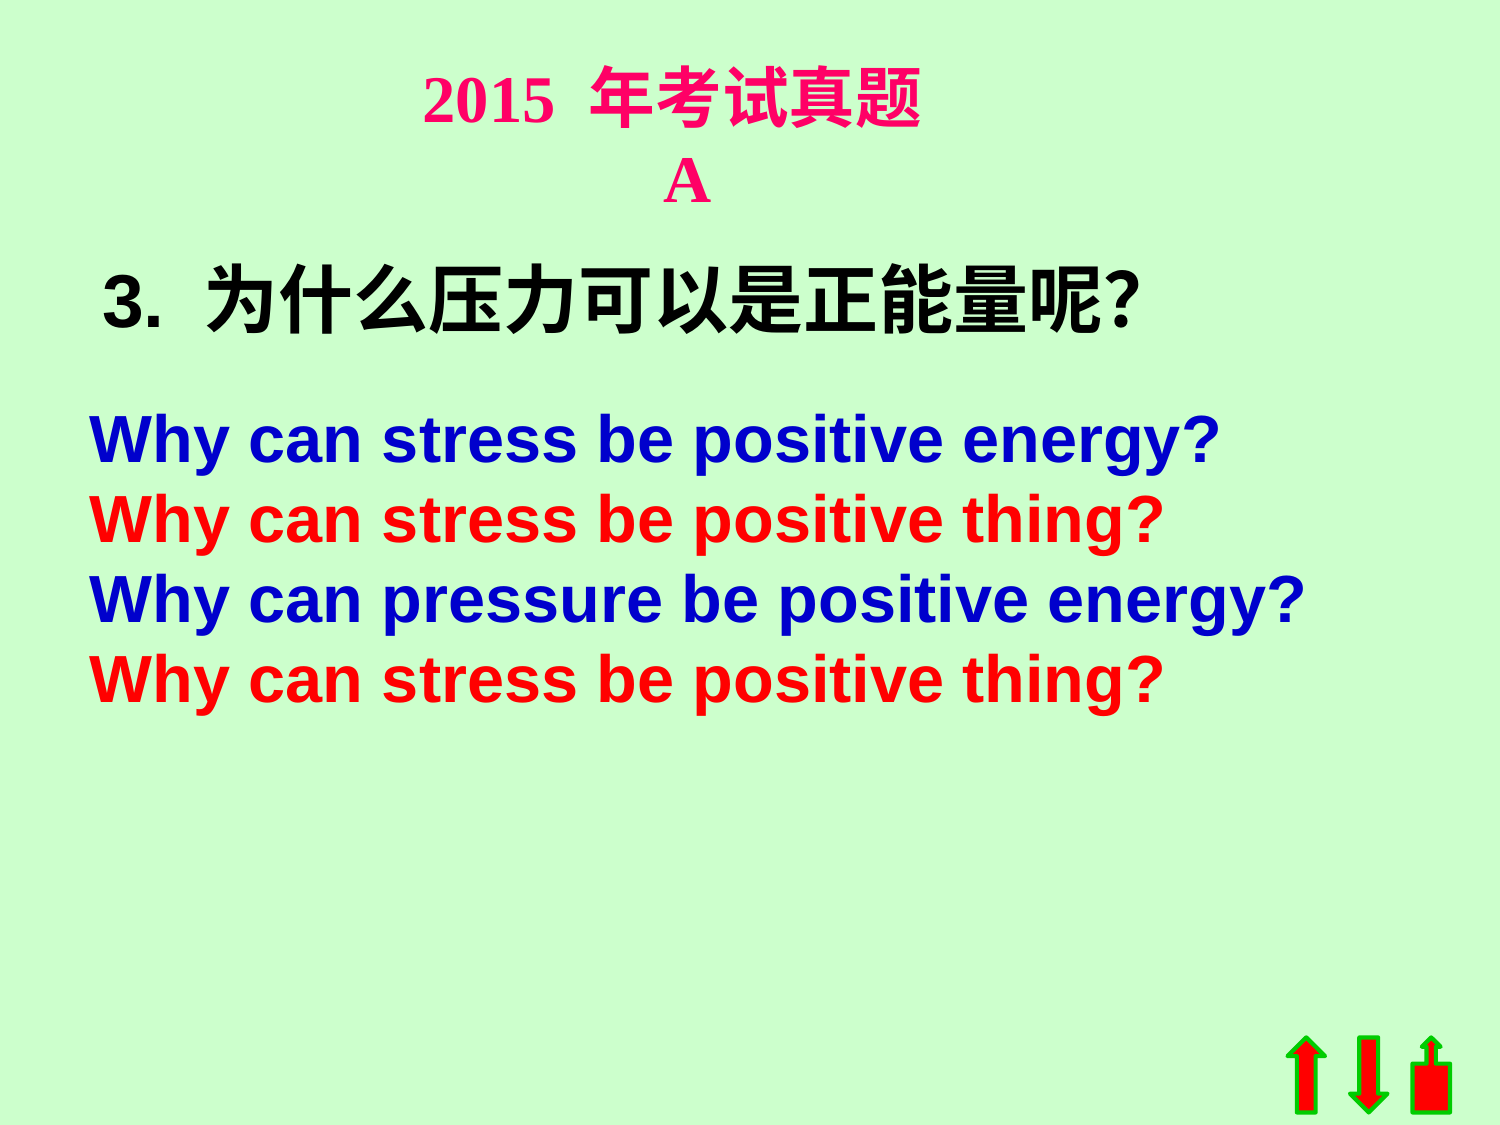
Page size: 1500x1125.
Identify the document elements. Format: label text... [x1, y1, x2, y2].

text_box [1348, 1035, 1390, 1115]
text_box [1410, 1035, 1453, 1115]
text_box [1285, 1035, 1327, 1115]
text_box 3. 为什么压力可以是正能量呢？ [87, 244, 1225, 350]
text_box 2015 年考试真题 A [375, 48, 1000, 223]
text_box Why can stress be positive energy? Why can stress be positive thing? Why can pressure be positive energy? Why can stress be positive thing? [74, 388, 1425, 724]
